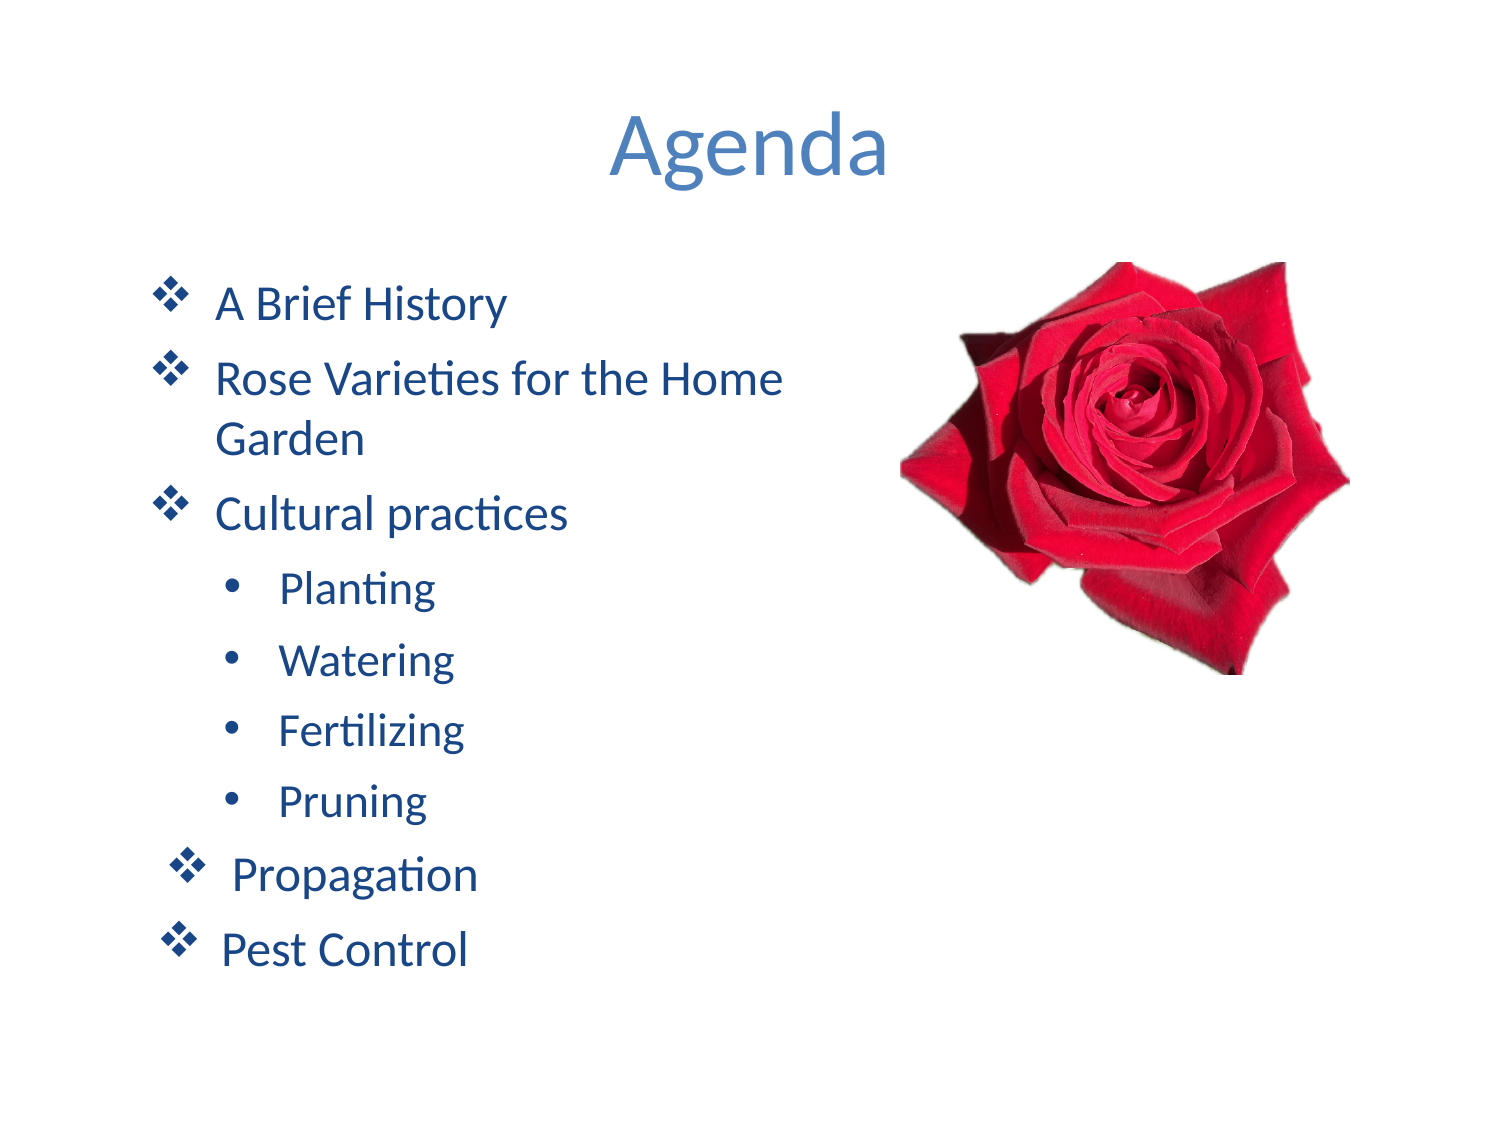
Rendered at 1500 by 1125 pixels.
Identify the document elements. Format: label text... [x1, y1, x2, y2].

list A Brief History Rose Varieties for the Home Garden Cultural practices Planting Watering Fertilizing Pruning Propagation Pest Control [75, 262, 850, 988]
picture [899, 262, 1351, 676]
title Agenda [75, 45, 1425, 233]
